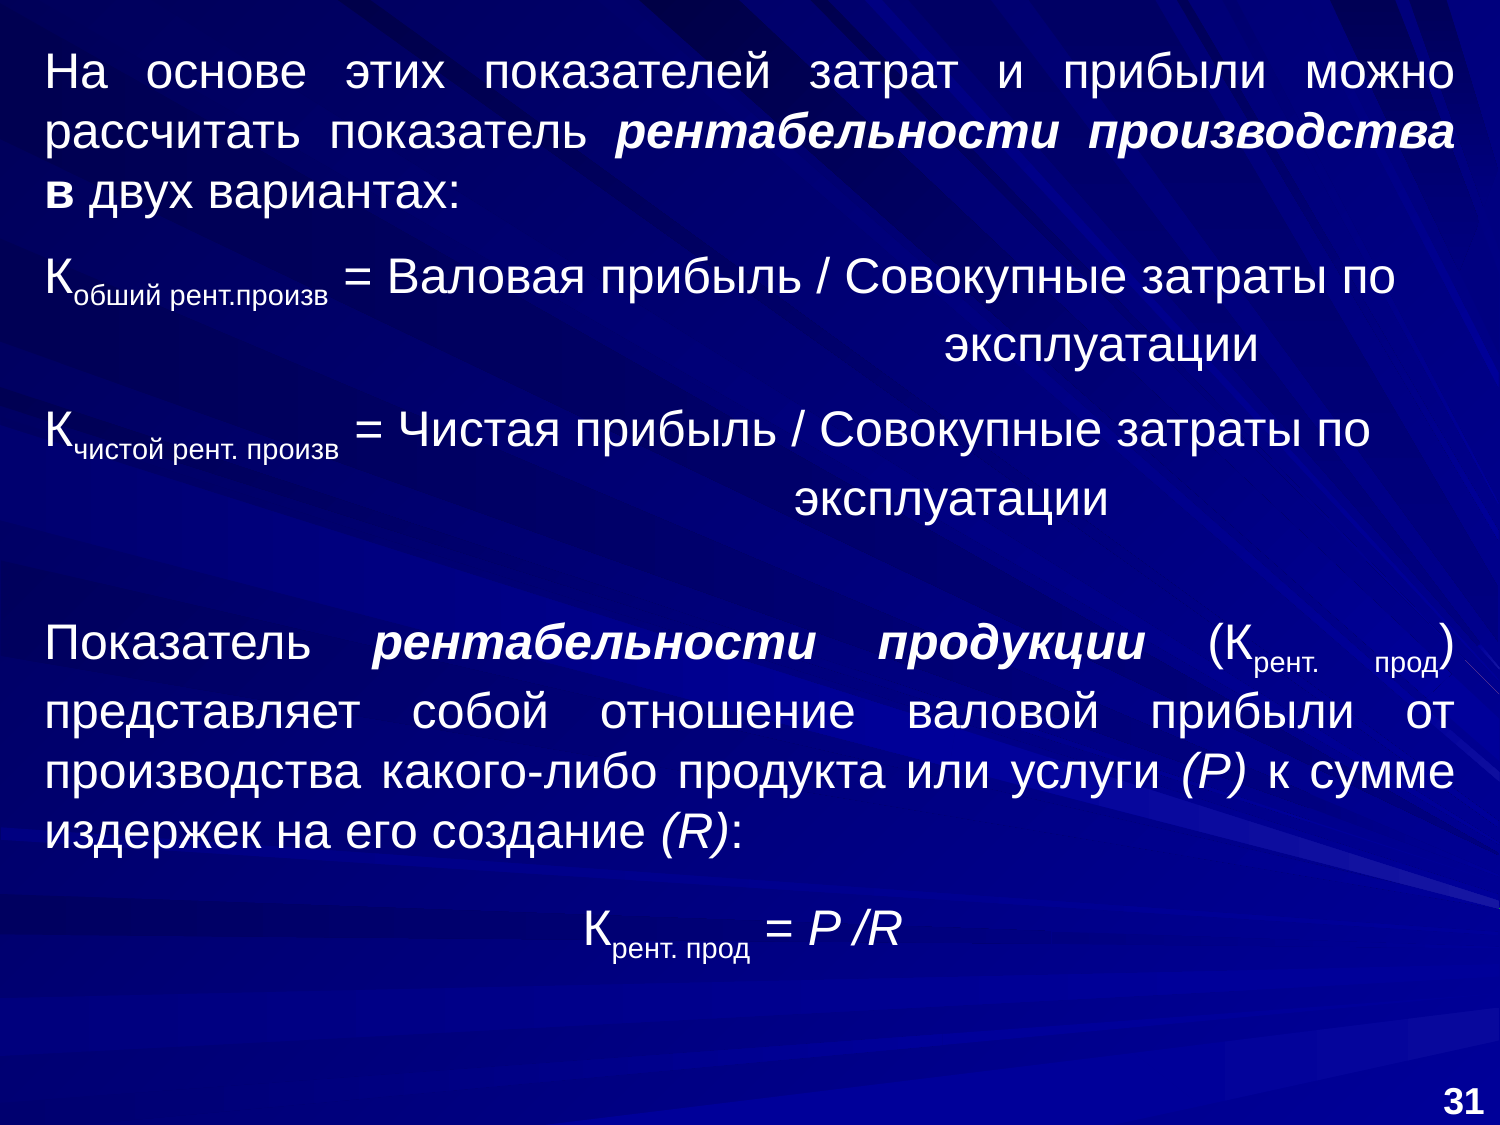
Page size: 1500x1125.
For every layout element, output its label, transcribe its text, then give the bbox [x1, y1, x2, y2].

slide_number 31 [1423, 1070, 1500, 1125]
text_box На основе этих показателей затрат и прибыли можно рассчитать показатель рентабельности производства в двух вариантах: Кобший рент.произв = Валовая прибыль / Совокупные затраты по эксплуатации Кчистой рент. произв = Чистая прибыль / Совокупные затраты по эксплуатации Показатель рентабельности продукции (Крент. прод) представляет собой отношение валовой прибыли от производства какого-либо продукта или услуги (Р) к сумме издержек на его создание (R): Крент. прод = P /R [29, 31, 1471, 1057]
